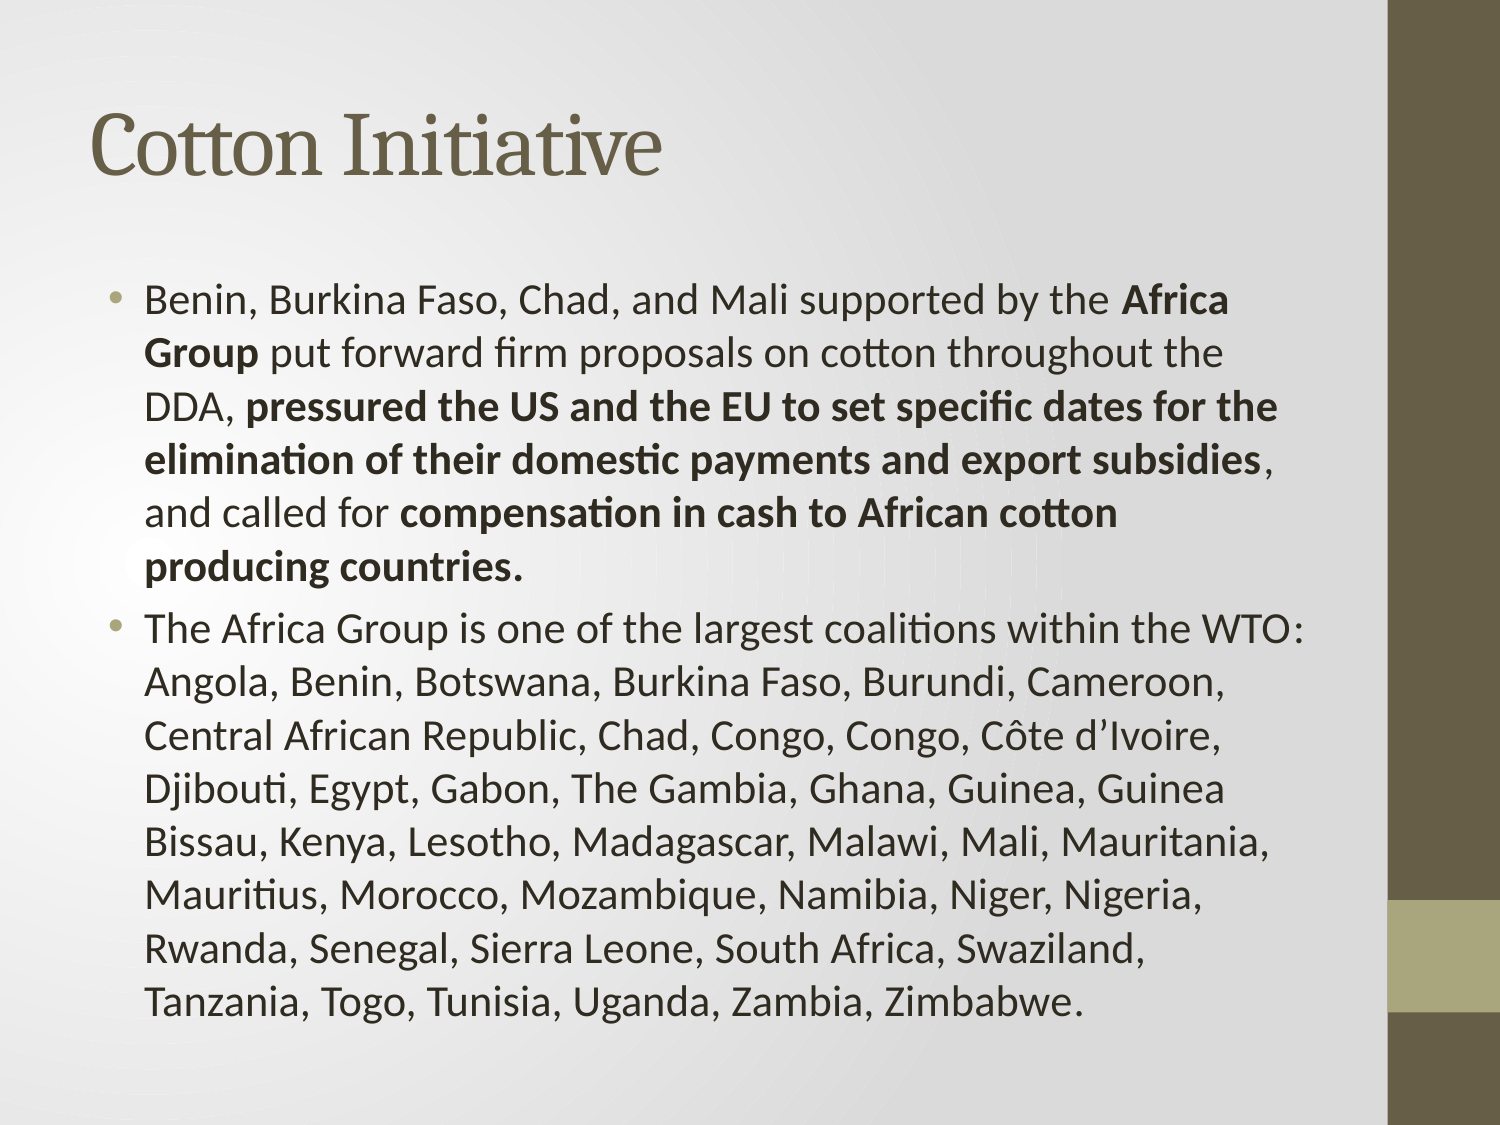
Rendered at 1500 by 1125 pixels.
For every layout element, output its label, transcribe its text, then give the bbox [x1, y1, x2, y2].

title Cotton Initiative [75, 45, 1325, 233]
list Benin, Burkina Faso, Chad, and Mali supported by the Africa Group put forward firm proposals on cotton throughout the DDA, pressured the US and the EU to set specific dates for the elimination of their domestic payments and export subsidies, and called for compensation in cash to African cotton producing countries. The Africa Group is one of the largest coalitions within the WTO: Angola, Benin, Botswana, Burkina Faso, Burundi, Cameroon, Central African Republic, Chad, Congo, Congo, Côte d’Ivoire, Djibouti, Egypt, Gabon, The Gambia, Ghana, Guinea, Guinea Bissau, Kenya, Lesotho, Madagascar, Malawi, Mali, Mauritania, Mauritius, Morocco, Mozambique, Namibia, Niger, Nigeria, Rwanda, Senegal, Sierra Leone, South Africa, Swaziland, Tanzania, Togo, Tunisia, Uganda, Zambia, Zimbabwe. [75, 262, 1325, 1050]
